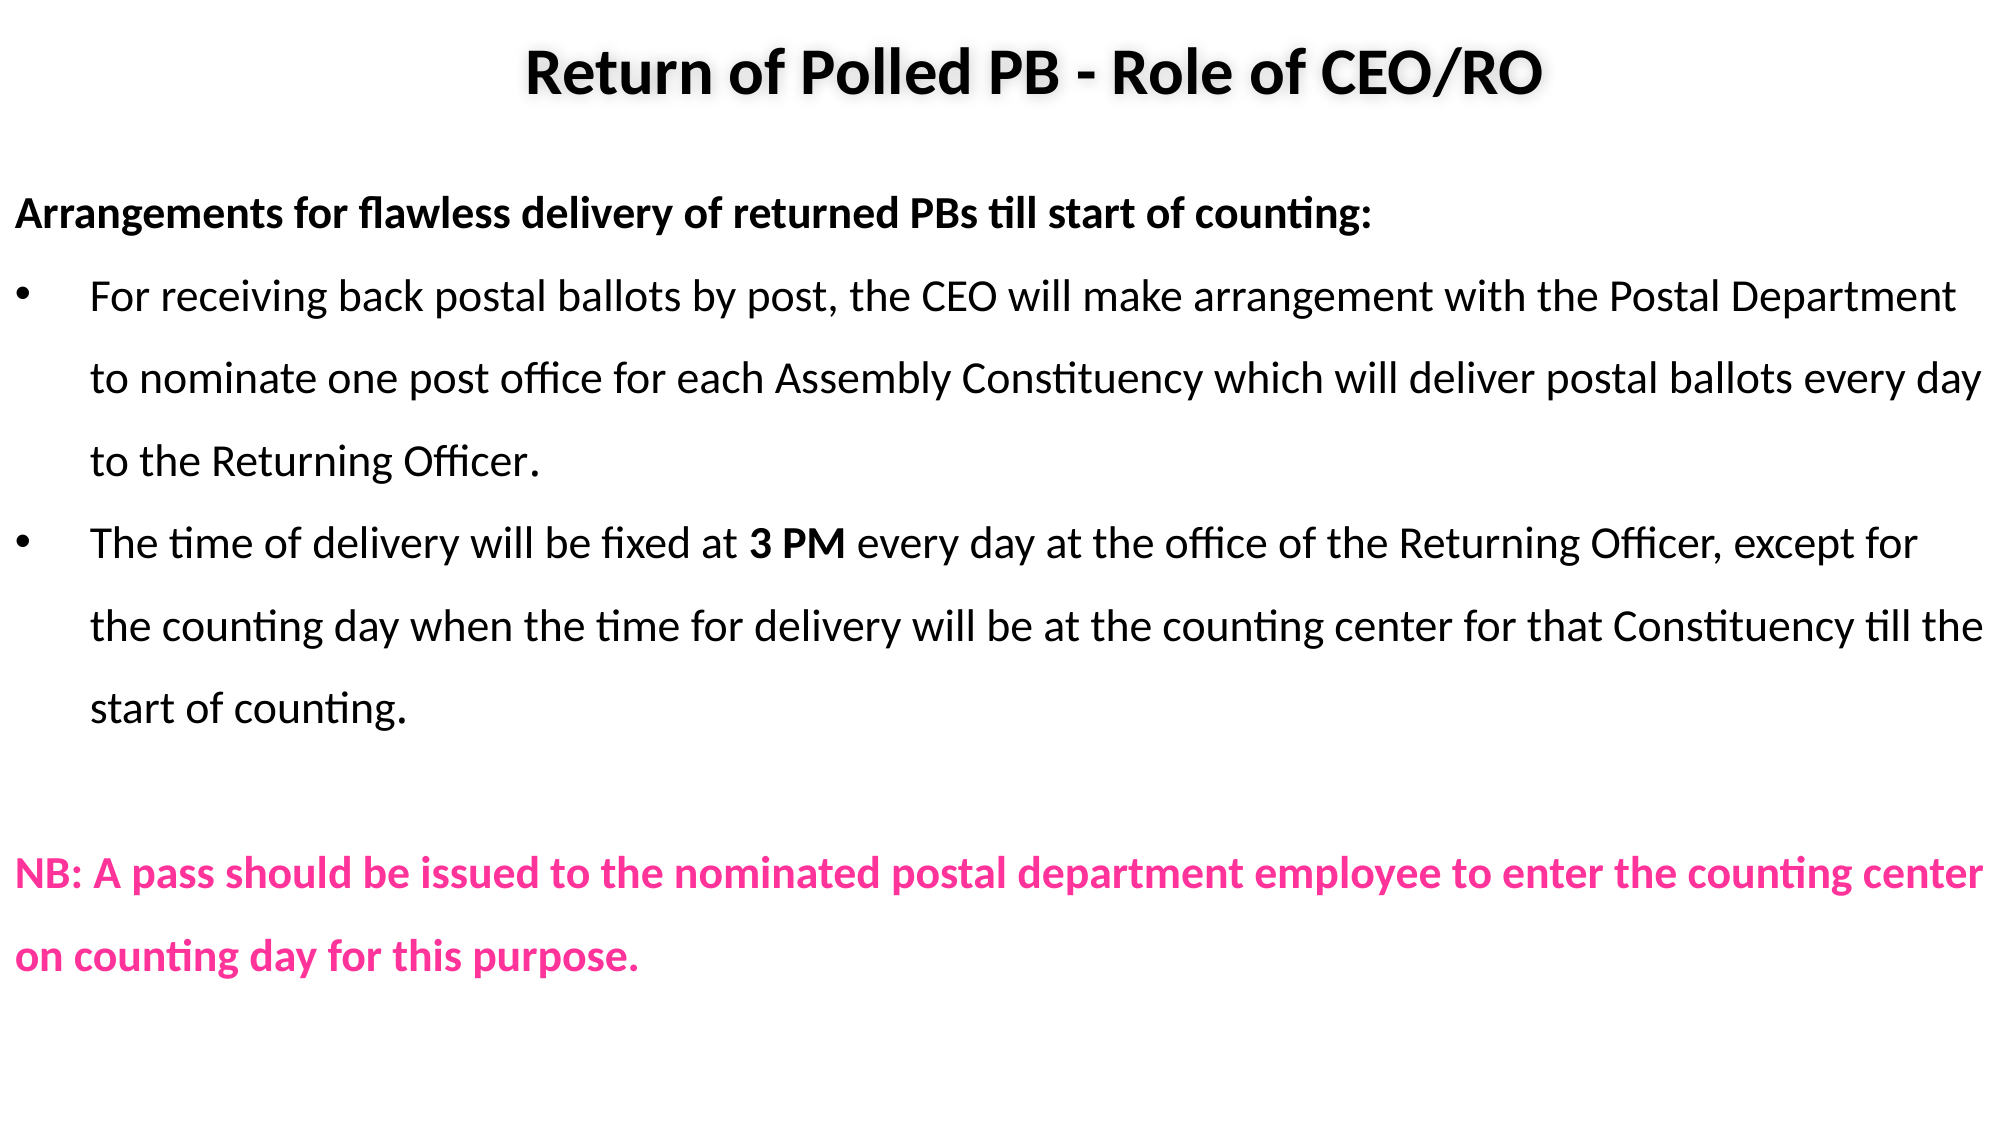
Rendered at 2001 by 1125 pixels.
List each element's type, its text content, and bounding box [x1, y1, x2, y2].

text_box Return of Polled PB - Role of CEO/RO [106, 20, 1965, 116]
text_box Arrangements for flawless delivery of returned PBs till start of counting: For receiving back postal ballots by post, the CEO will make arrangement with the Postal Department to nominate one post office for each Assembly Constituency which will deliver postal ballots every day to the Returning Officer. The time of delivery will be fixed at 3 PM every day at the office of the Returning Officer, except for the counting day when the time for delivery will be at the counting center for that Constituency till the start of counting. NB: A pass should be issued to the nominated postal department employee to enter the counting center on counting day for this purpose. [0, 148, 2000, 988]
